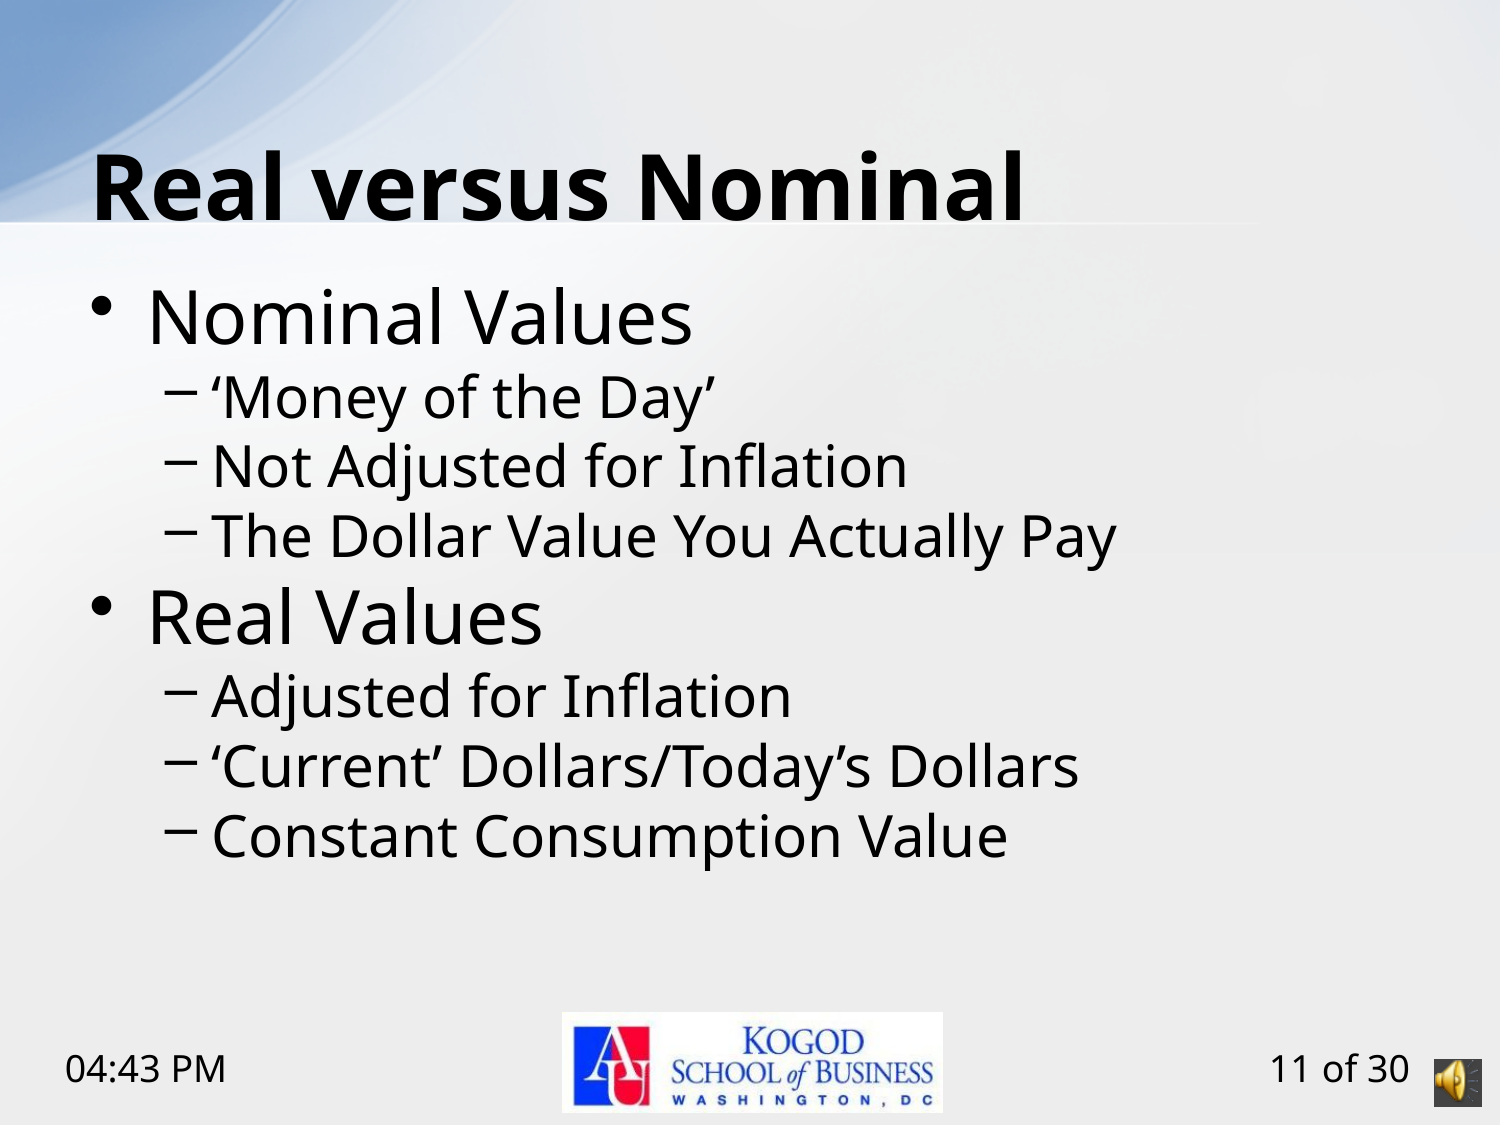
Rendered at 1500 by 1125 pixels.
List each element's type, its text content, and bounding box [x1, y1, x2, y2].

list Nominal Values ‘Money of the Day’ Not Adjusted for Inflation The Dollar Value You Actually Pay Real Values Adjusted for Inflation ‘Current’ Dollars/Today’s Dollars Constant Consumption Value [75, 262, 1425, 1005]
title Real versus Nominal [75, 58, 1425, 247]
picture [0, 0, 1500, 1125]
